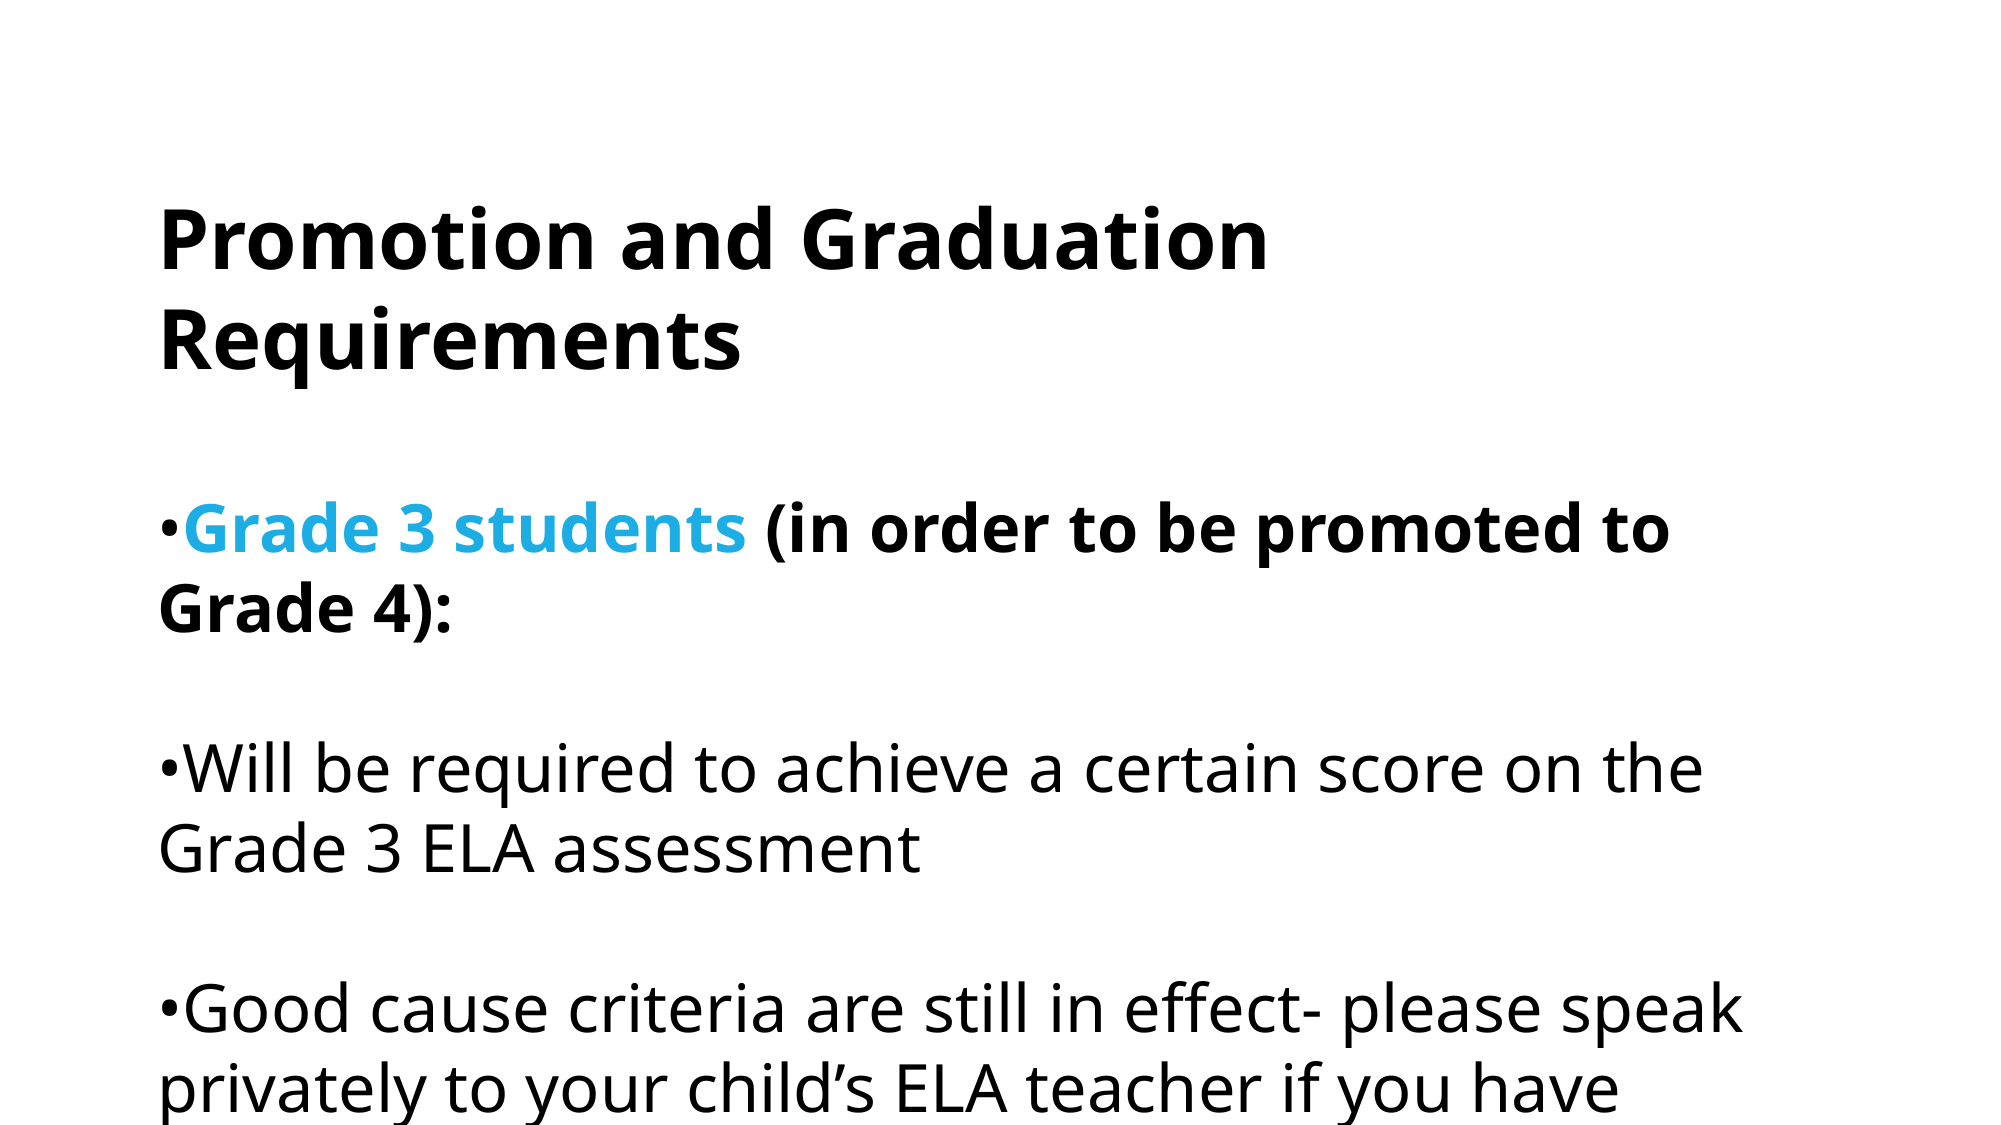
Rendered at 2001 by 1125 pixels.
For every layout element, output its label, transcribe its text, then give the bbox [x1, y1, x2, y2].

text_box Promotion and Graduation Requirements •Grade 3 students (in order to be promoted to Grade 4): •Will be required to achieve a certain score on the Grade 3 ELA assessment •Good cause criteria are still in effect- please speak privately to your child’s ELA teacher if you have questions about good cause promotion [142, 159, 1843, 1125]
